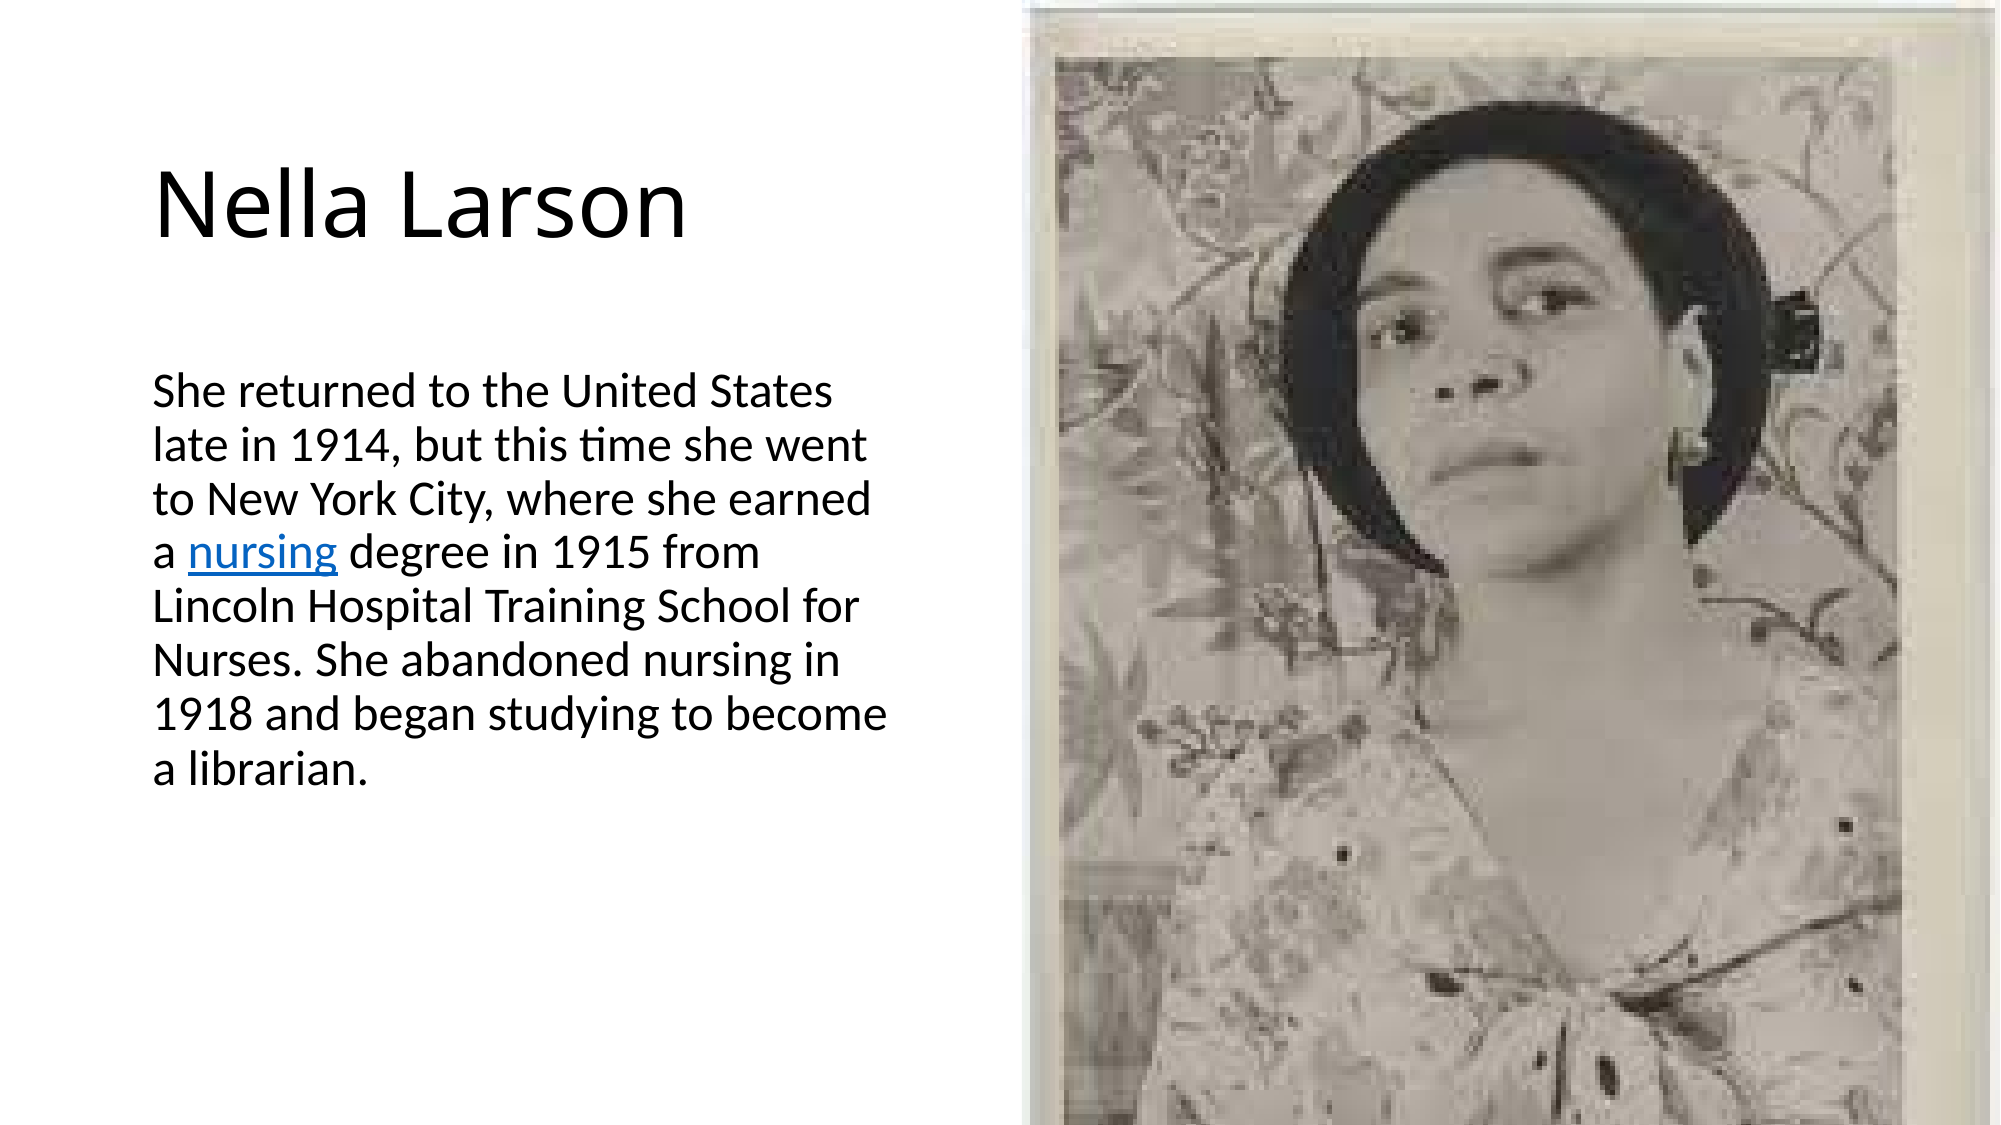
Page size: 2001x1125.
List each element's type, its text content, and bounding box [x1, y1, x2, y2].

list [1021, 0, 2000, 1125]
title Nella Larson [137, 59, 999, 357]
list She returned to the United States late in 1914, but this time she went to New York City, where she earned a nursing degree in 1915 from Lincoln Hospital Training School for Nurses. She abandoned nursing in 1918 and began studying to become a librarian. [137, 356, 916, 1018]
